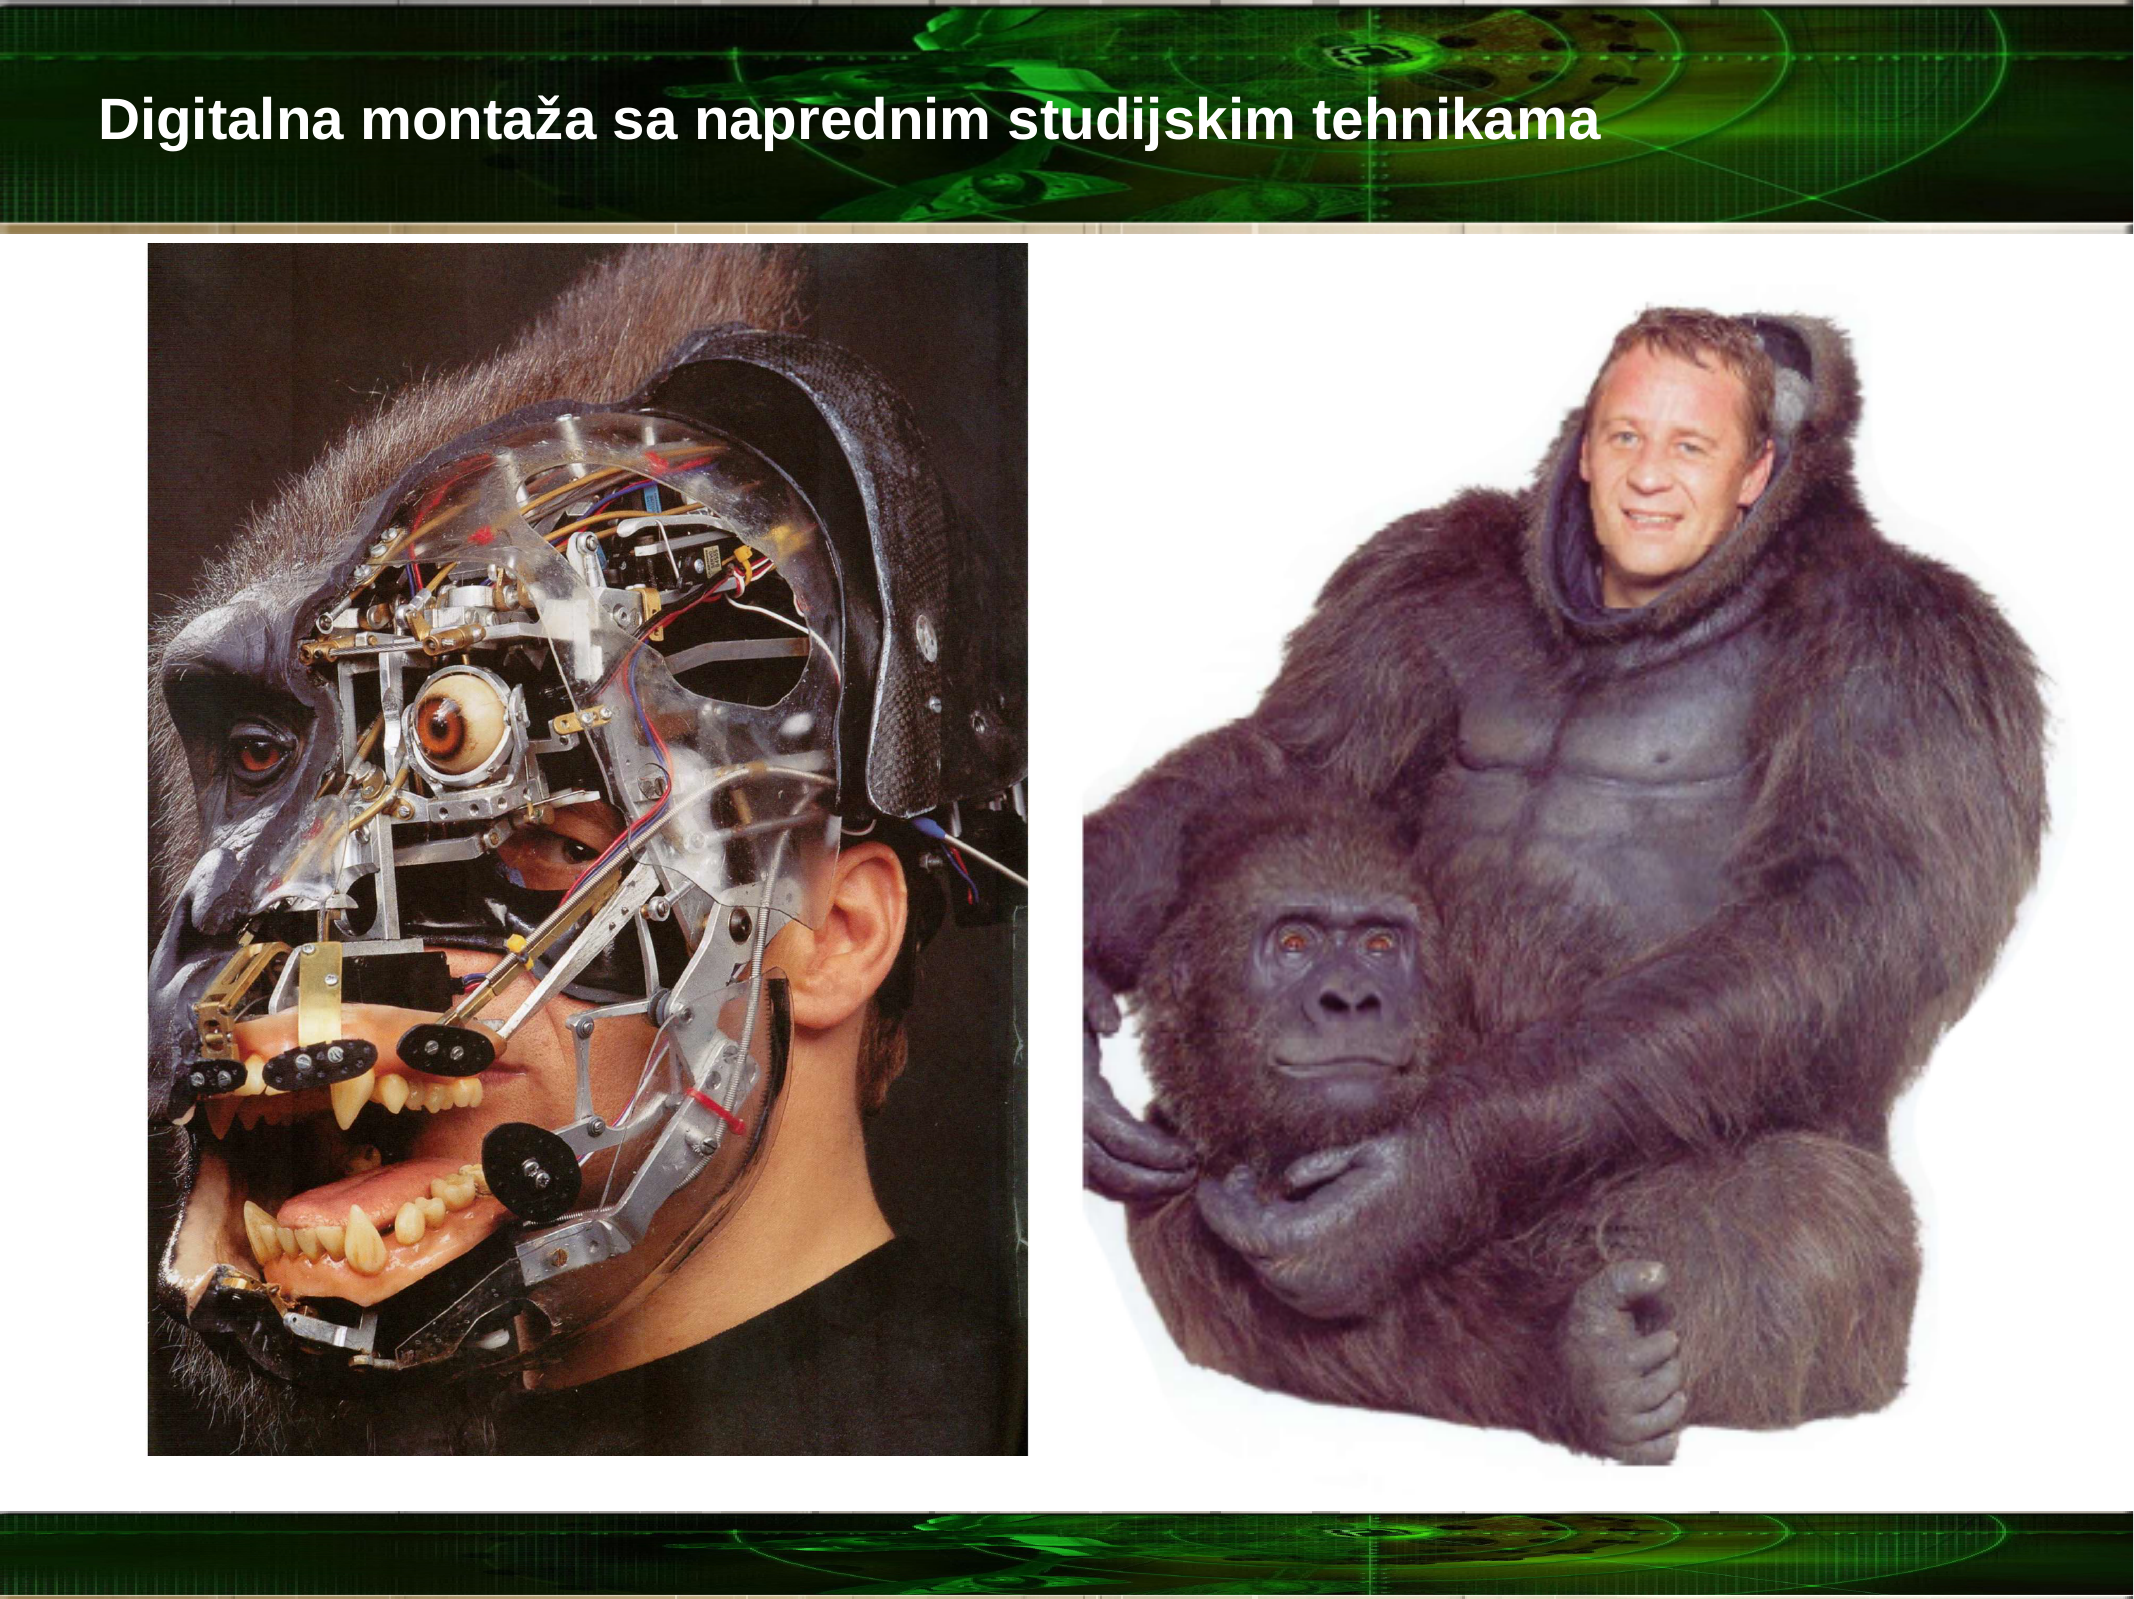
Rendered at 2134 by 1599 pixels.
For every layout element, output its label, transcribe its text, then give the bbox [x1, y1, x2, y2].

picture [0, 1511, 2134, 1599]
picture [1069, 266, 2077, 1497]
title Digitalna montaža sa naprednim studijskim tehnikama [82, 46, 2059, 186]
picture [144, 243, 1031, 1456]
picture [0, 0, 2134, 234]
